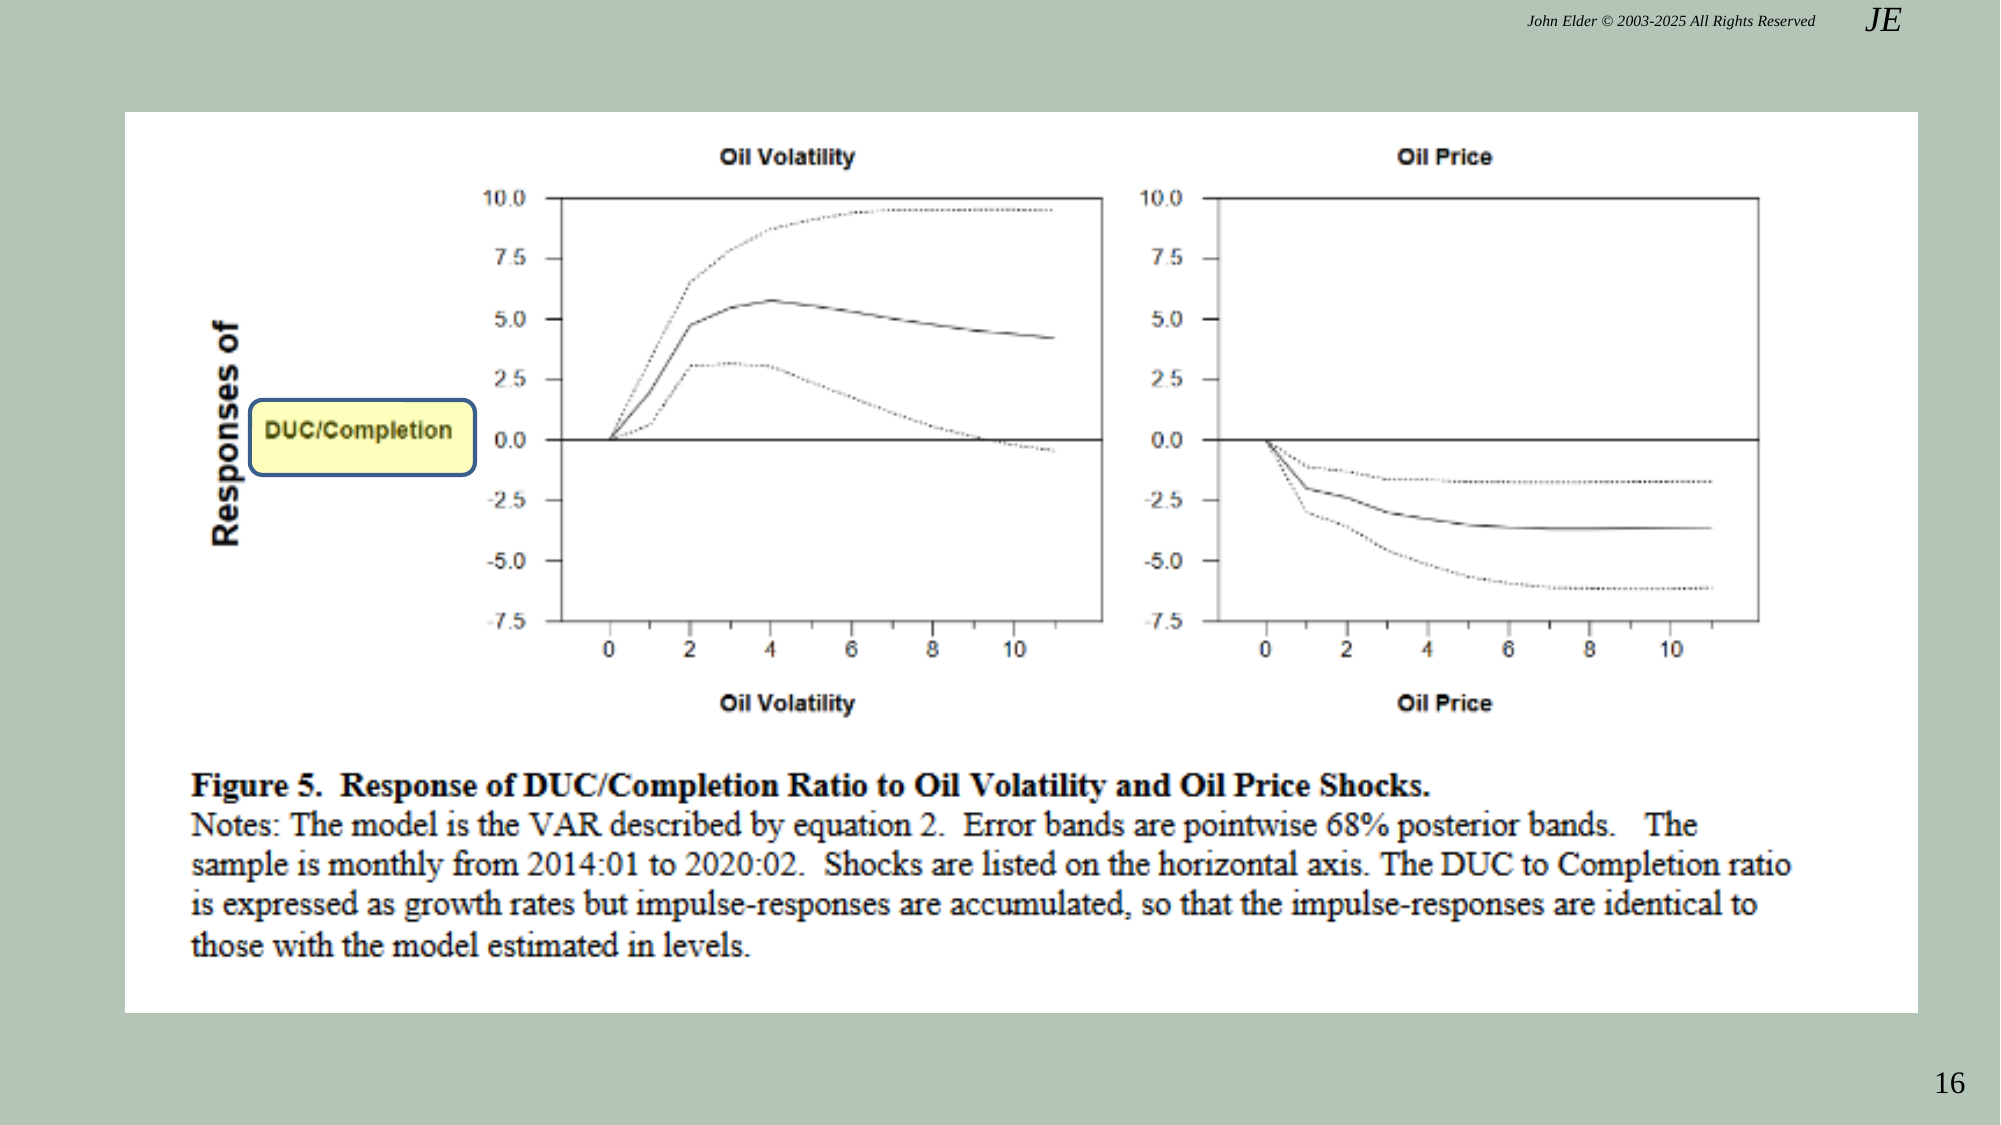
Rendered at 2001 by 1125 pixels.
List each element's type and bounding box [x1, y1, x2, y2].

picture [124, 112, 1919, 1013]
